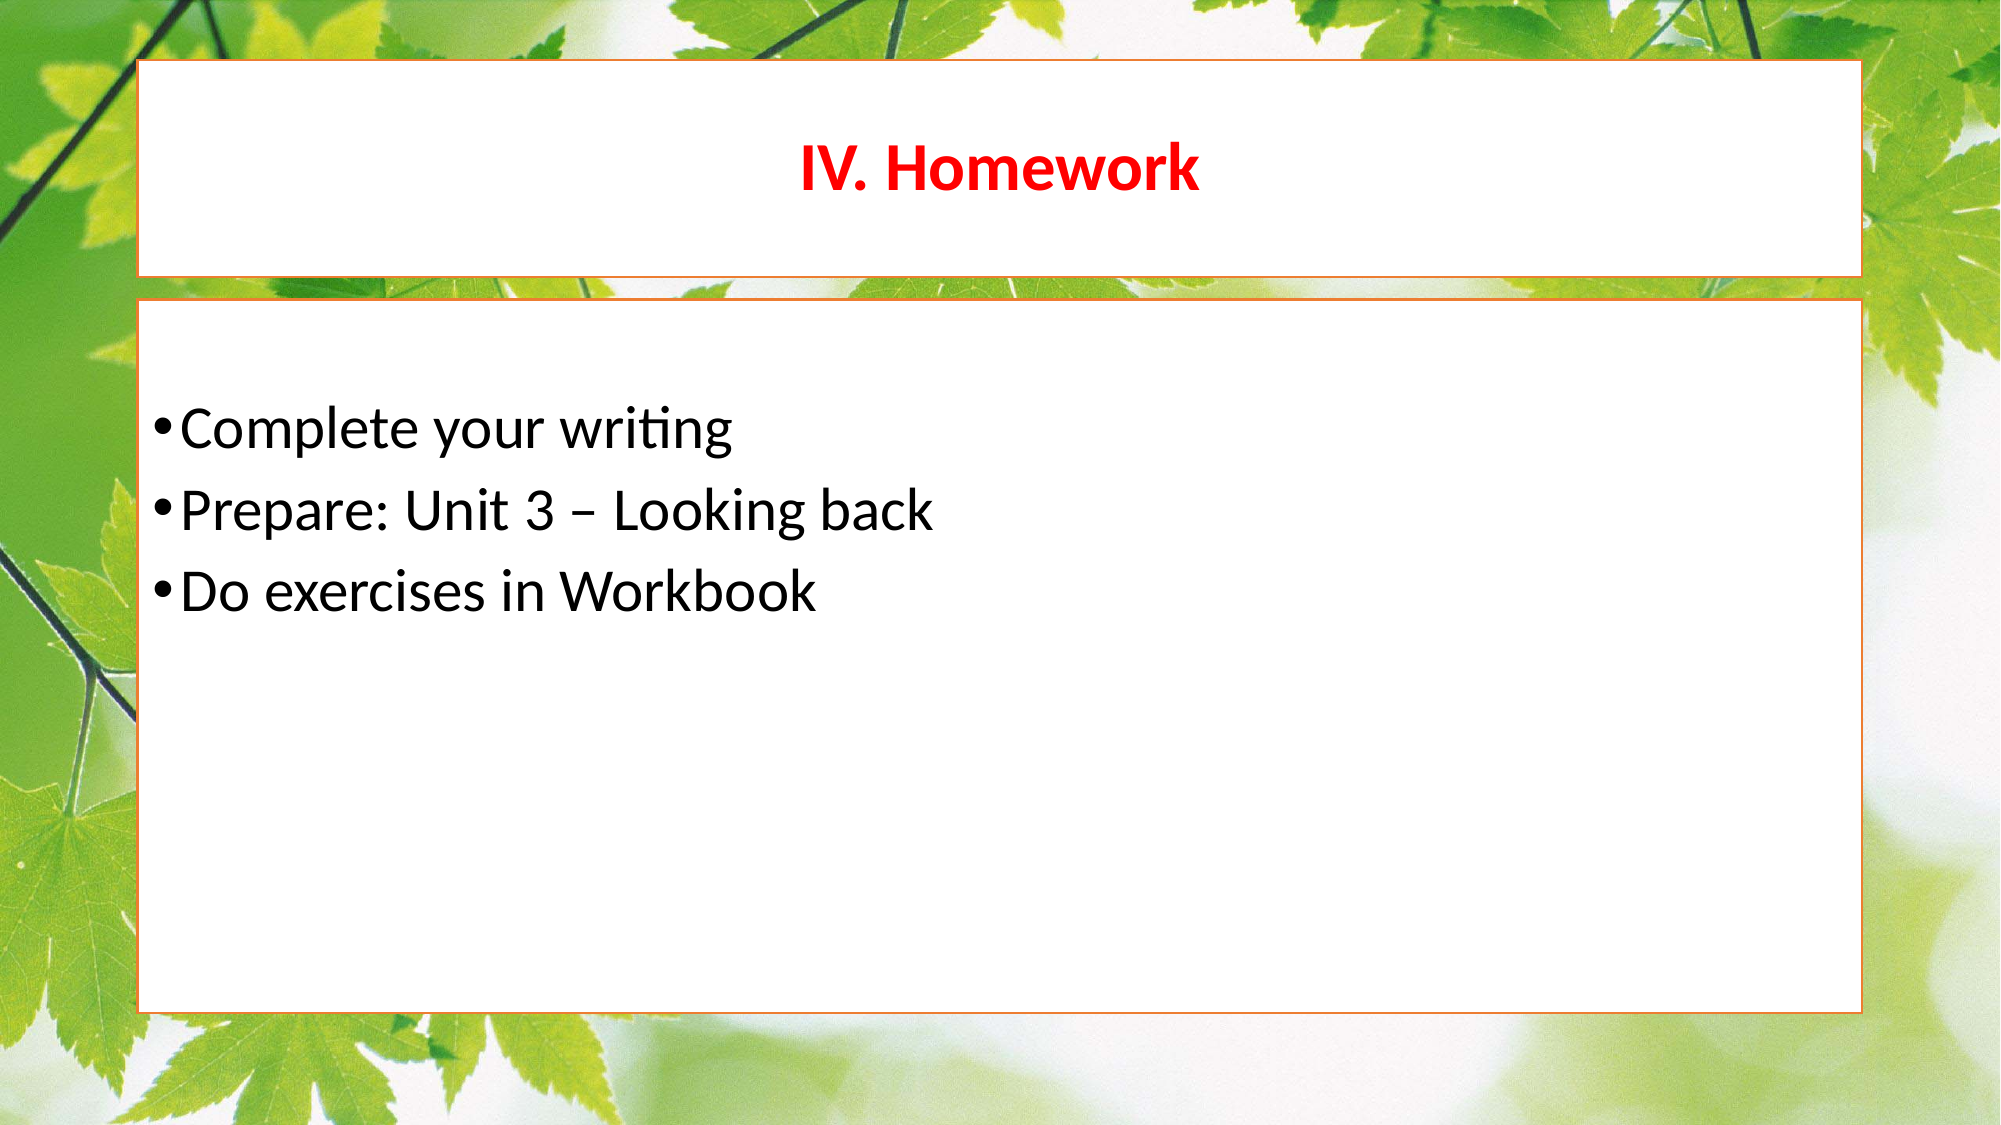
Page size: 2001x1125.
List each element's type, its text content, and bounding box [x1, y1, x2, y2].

picture [0, 0, 2001, 1125]
title IV. Homework [136, 59, 1863, 278]
list Complete your writing Prepare: Unit 3 – Looking back Do exercises in Workbook [136, 298, 1863, 1014]
